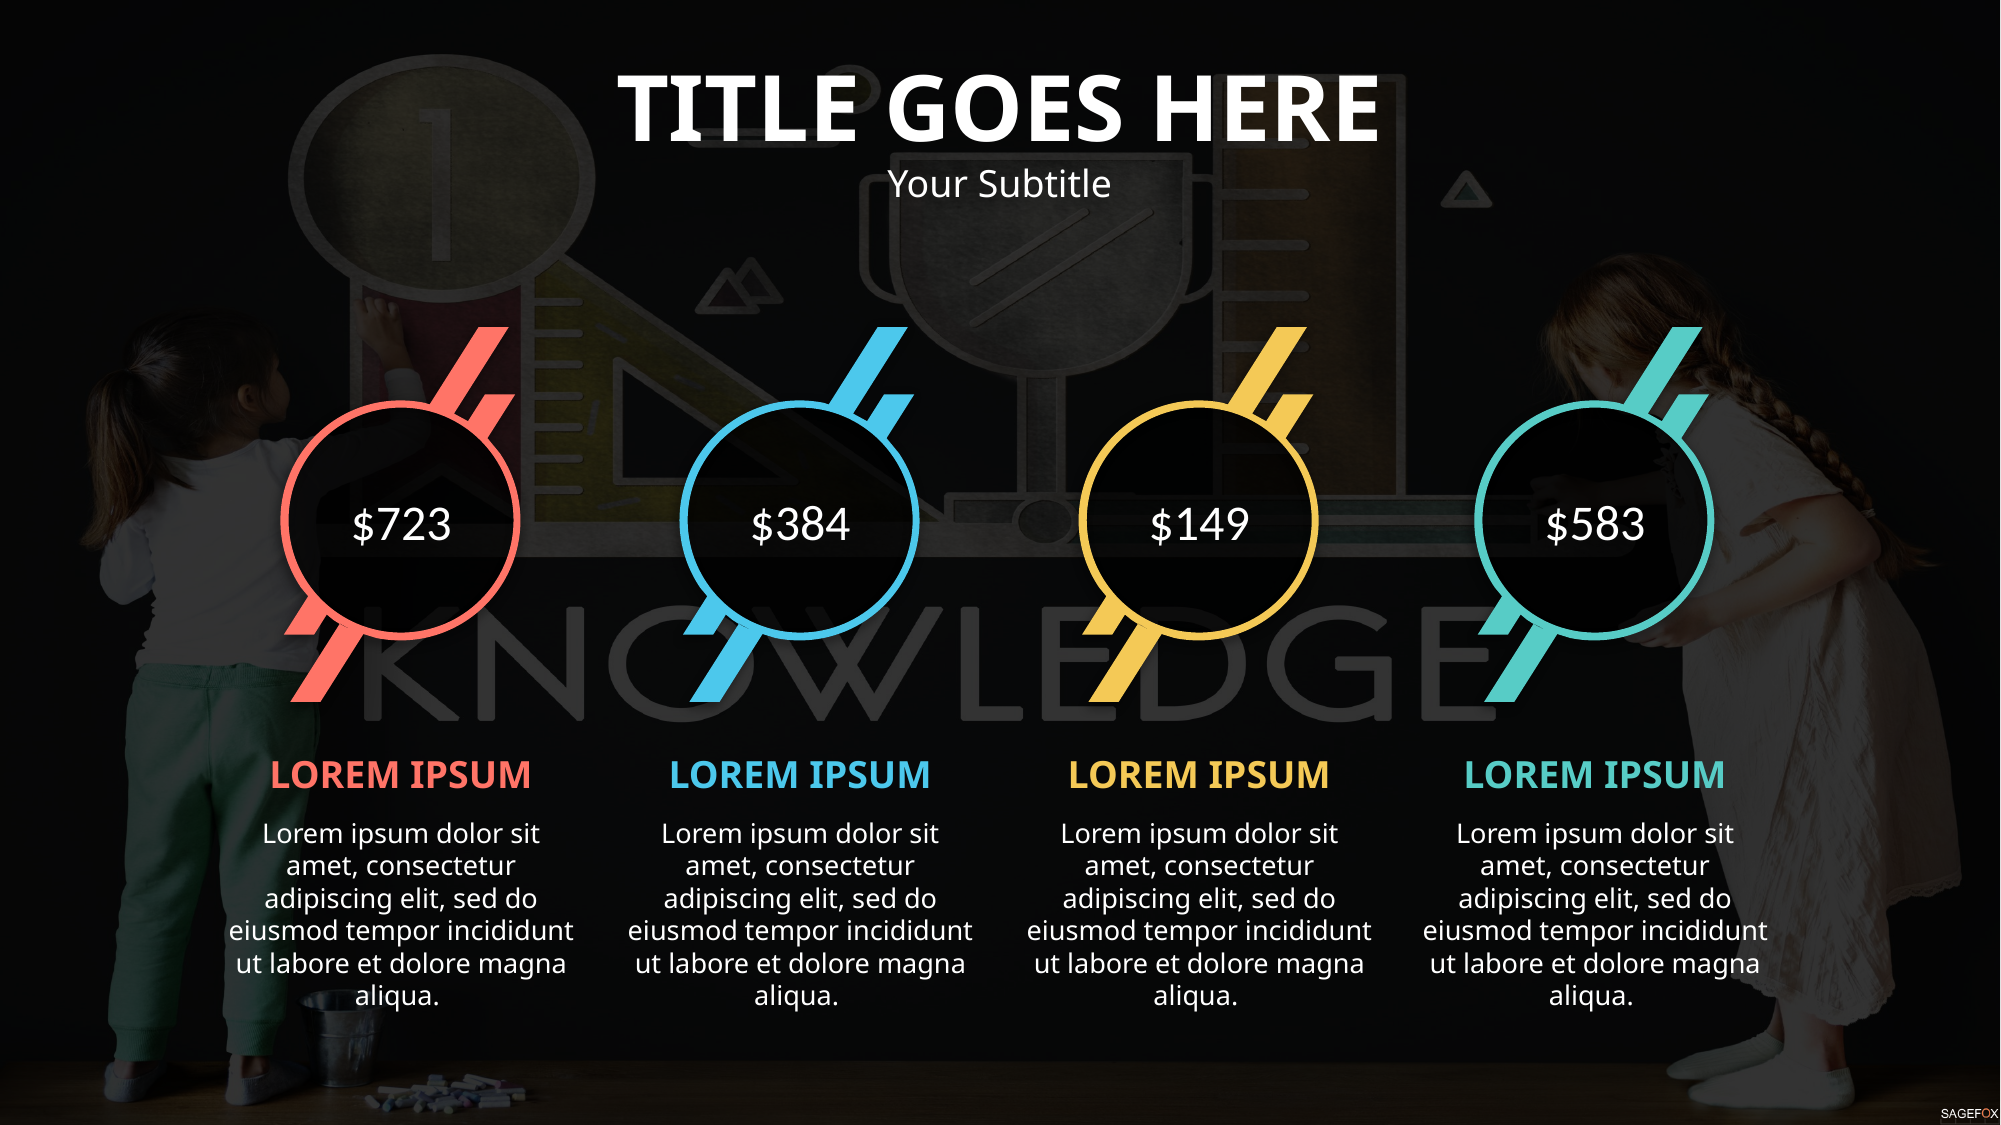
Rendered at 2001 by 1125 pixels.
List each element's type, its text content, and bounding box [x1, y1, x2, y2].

text_box $149 [1092, 419, 1304, 631]
text_box $384 [694, 419, 907, 631]
text_box $583 [1487, 419, 1700, 631]
text_box LOREM IPSUM Lorem ipsum dolor sit amet, consectetur adipiscing elit, sed do eiusmod tempor incididunt ut labore et dolore magna aliqua. [217, 746, 585, 1017]
text_box LOREM IPSUM Lorem ipsum dolor sit amet, consectetur adipiscing elit, sed do eiusmod tempor incididunt ut labore et dolore magna aliqua. [616, 746, 984, 1017]
text_box [1473, 326, 1716, 704]
text_box LOREM IPSUM Lorem ipsum dolor sit amet, consectetur adipiscing elit, sed do eiusmod tempor incididunt ut labore et dolore magna aliqua. [1015, 746, 1383, 1017]
picture [0, 0, 2001, 1125]
text_box [678, 326, 921, 704]
text_box [1077, 326, 1320, 704]
text_box LOREM IPSUM Lorem ipsum dolor sit amet, consectetur adipiscing elit, sed do eiusmod tempor incididunt ut labore et dolore magna aliqua. [1411, 746, 1779, 1017]
text_box $723 [293, 419, 506, 631]
text_box TITLE GOES HERE Your Subtitle [548, 42, 1452, 212]
text_box [279, 326, 522, 704]
